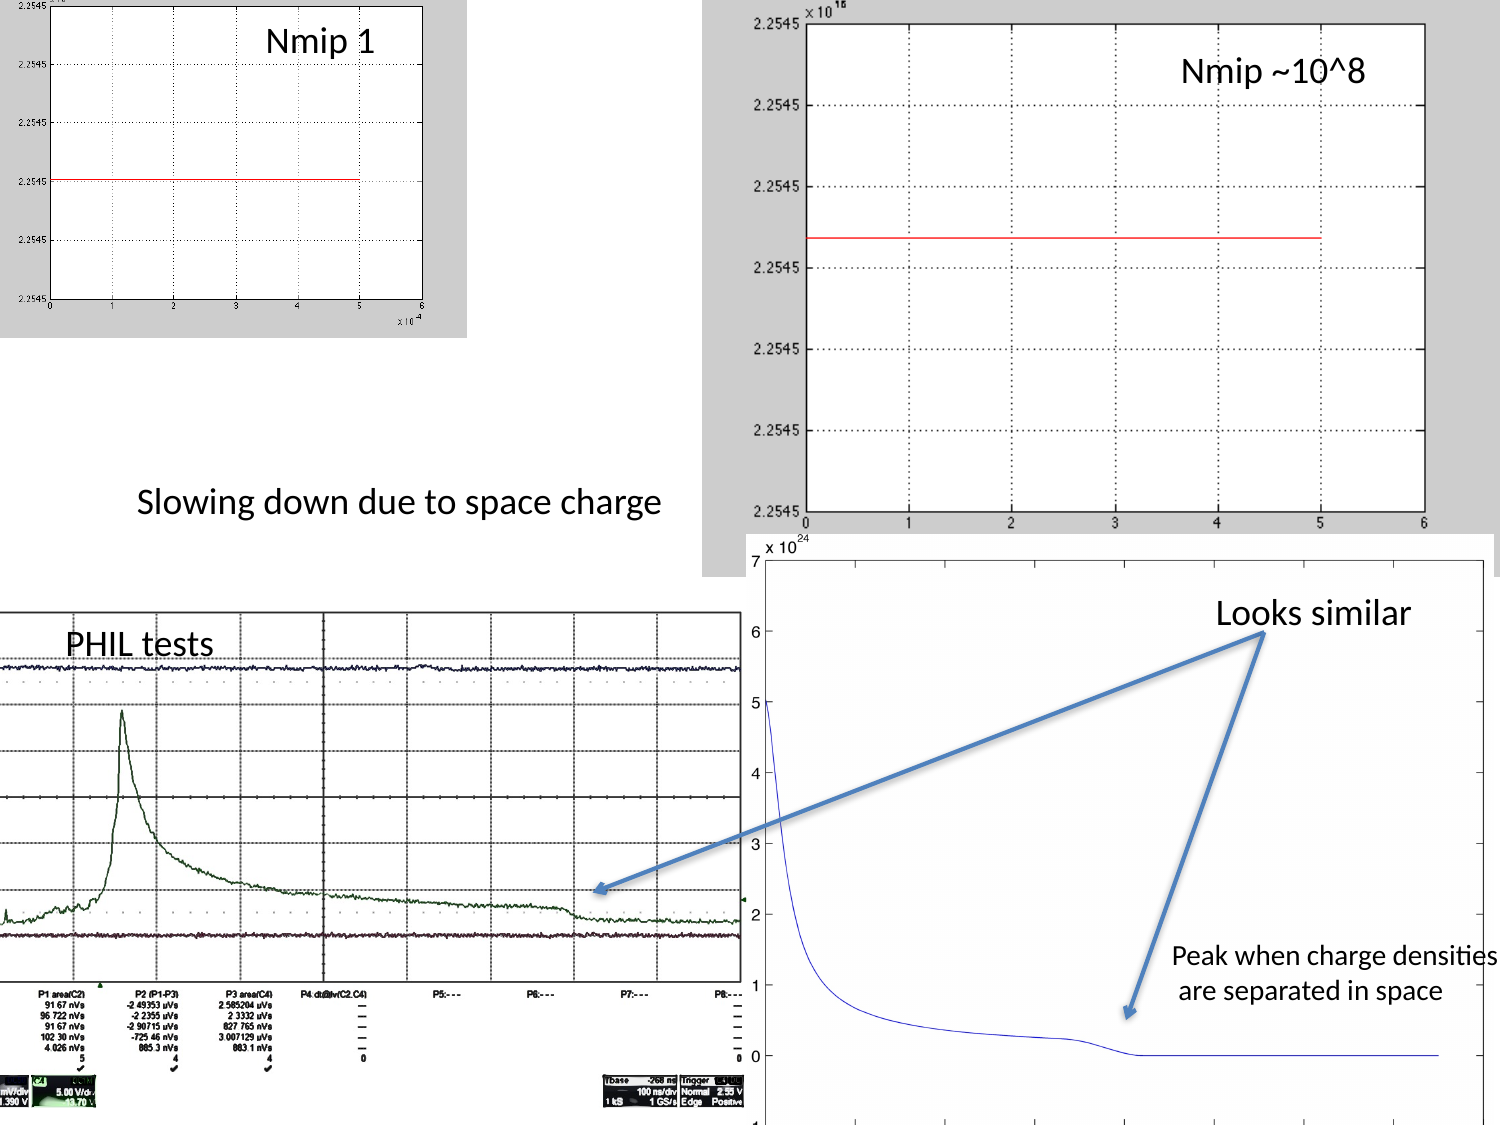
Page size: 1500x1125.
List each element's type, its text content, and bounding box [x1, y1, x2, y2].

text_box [592, 631, 1124, 893]
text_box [1125, 631, 1265, 1021]
text_box Slowing down due to space charge [122, 469, 687, 529]
picture [0, 0, 1500, 1125]
picture [0, 0, 468, 339]
